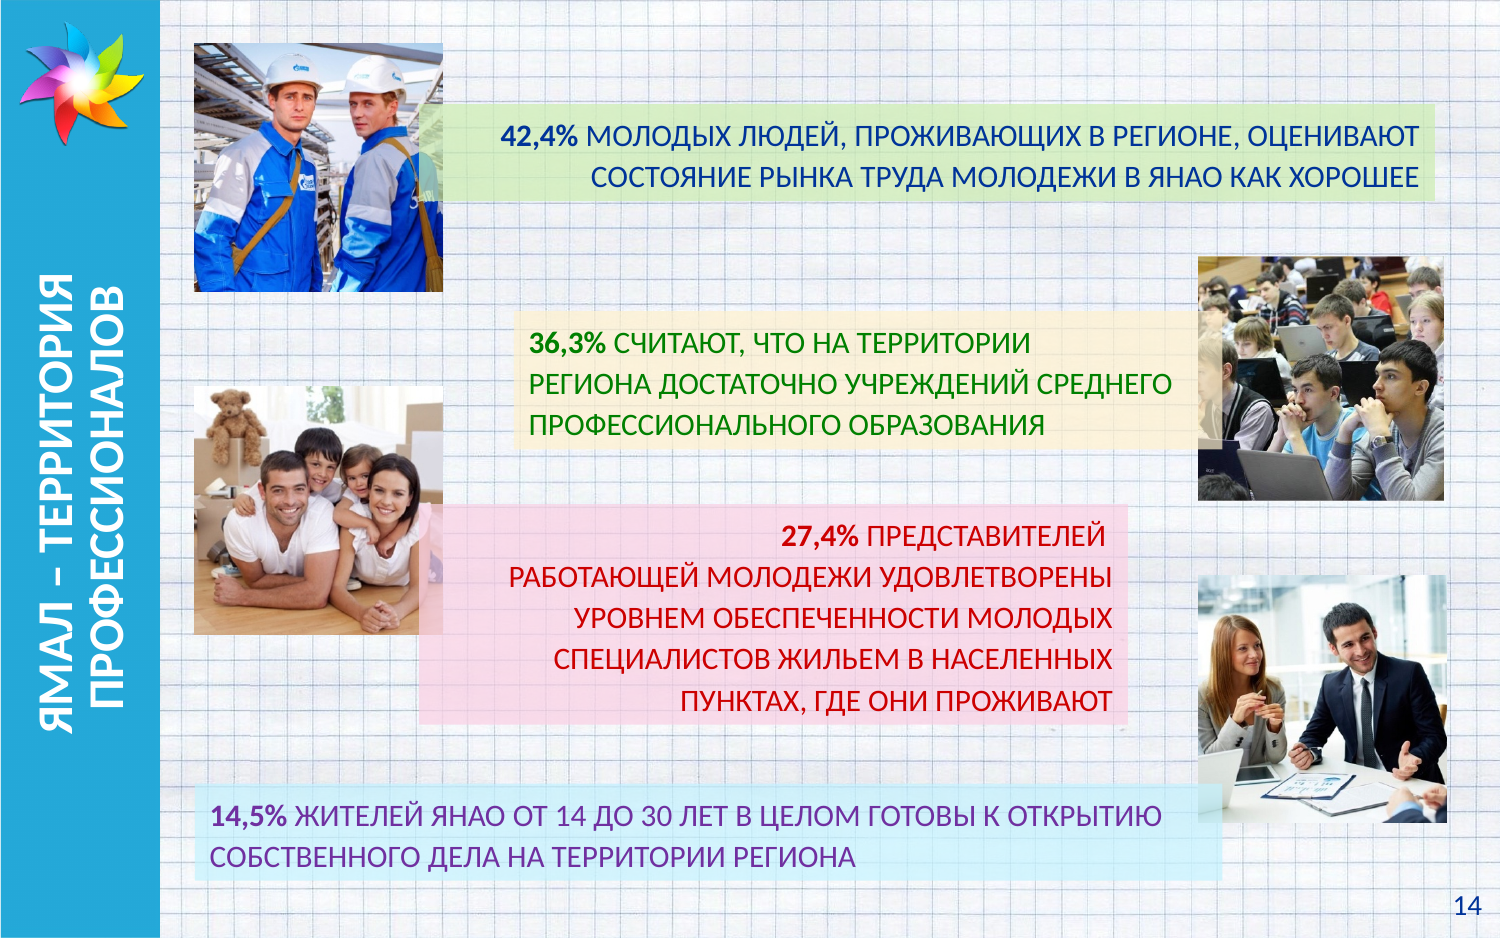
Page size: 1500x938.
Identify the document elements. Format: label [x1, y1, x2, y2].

picture [160, 0, 1500, 938]
text_box [0, 0, 160, 938]
